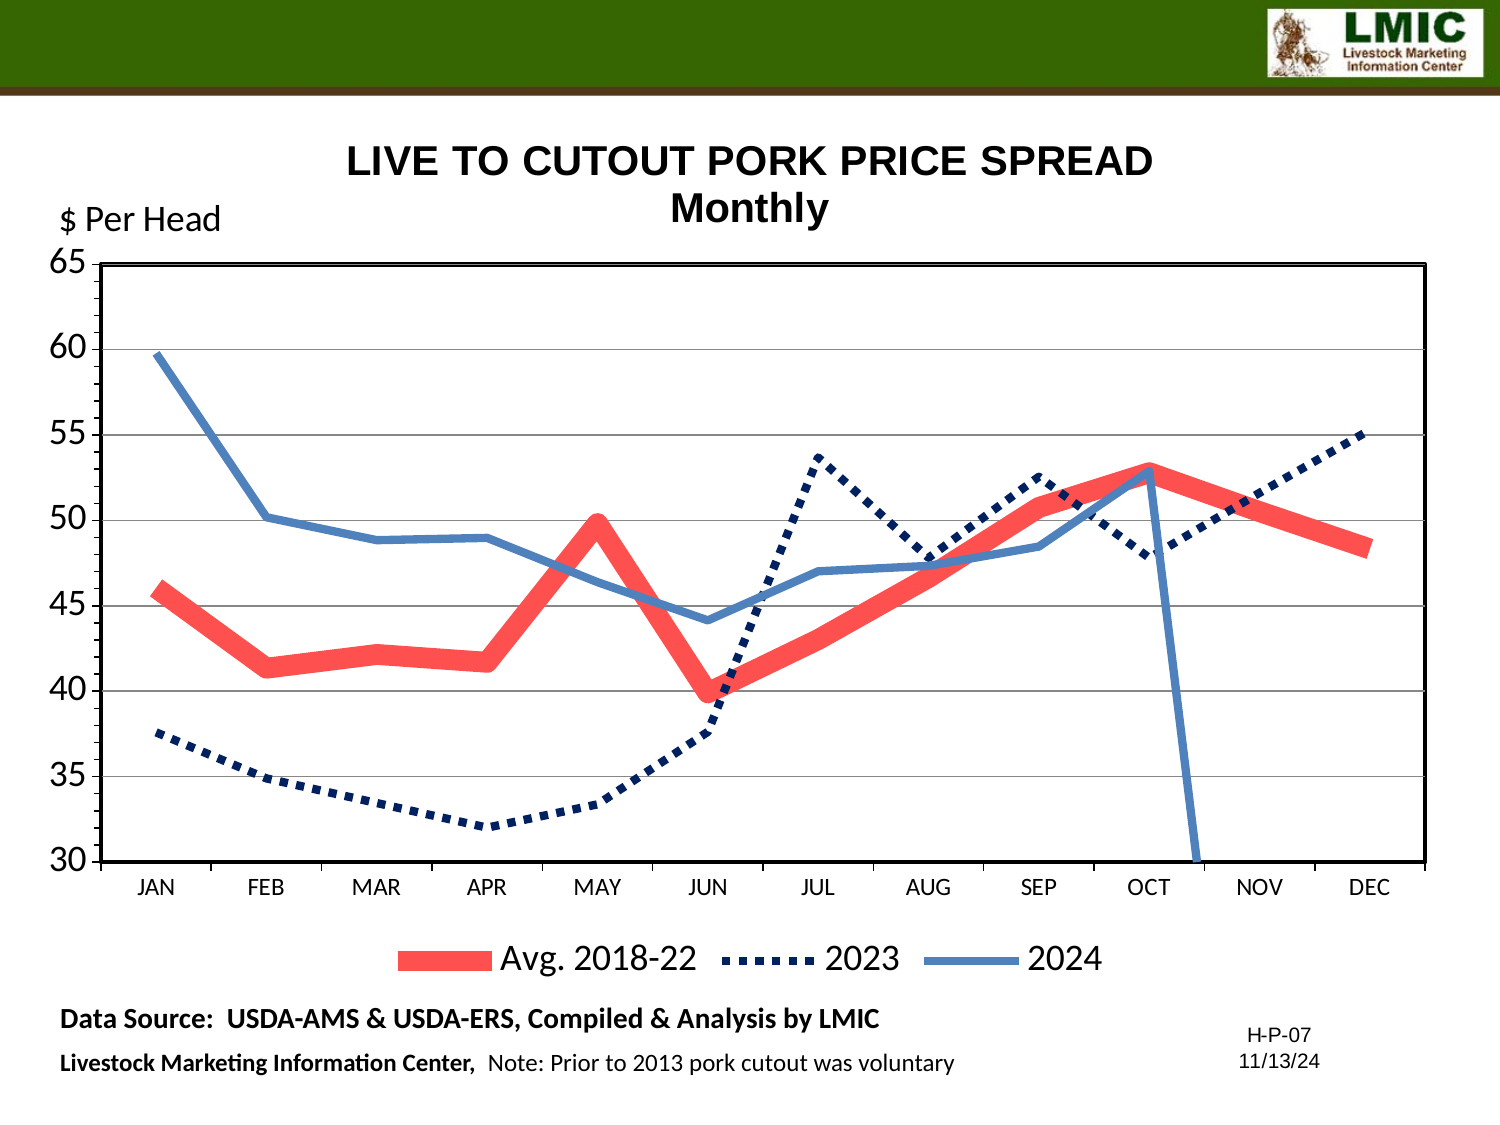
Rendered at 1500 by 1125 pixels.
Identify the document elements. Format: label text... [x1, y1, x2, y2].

text_box Data Source: USDA-AMS & USDA-ERS, Compiled & Analysis by LMIC Livestock Marketing Information Center, Note: Prior to 2013 pork cutout was voluntary [45, 996, 1125, 1084]
chart [24, 99, 1476, 988]
picture [0, 0, 1500, 1125]
